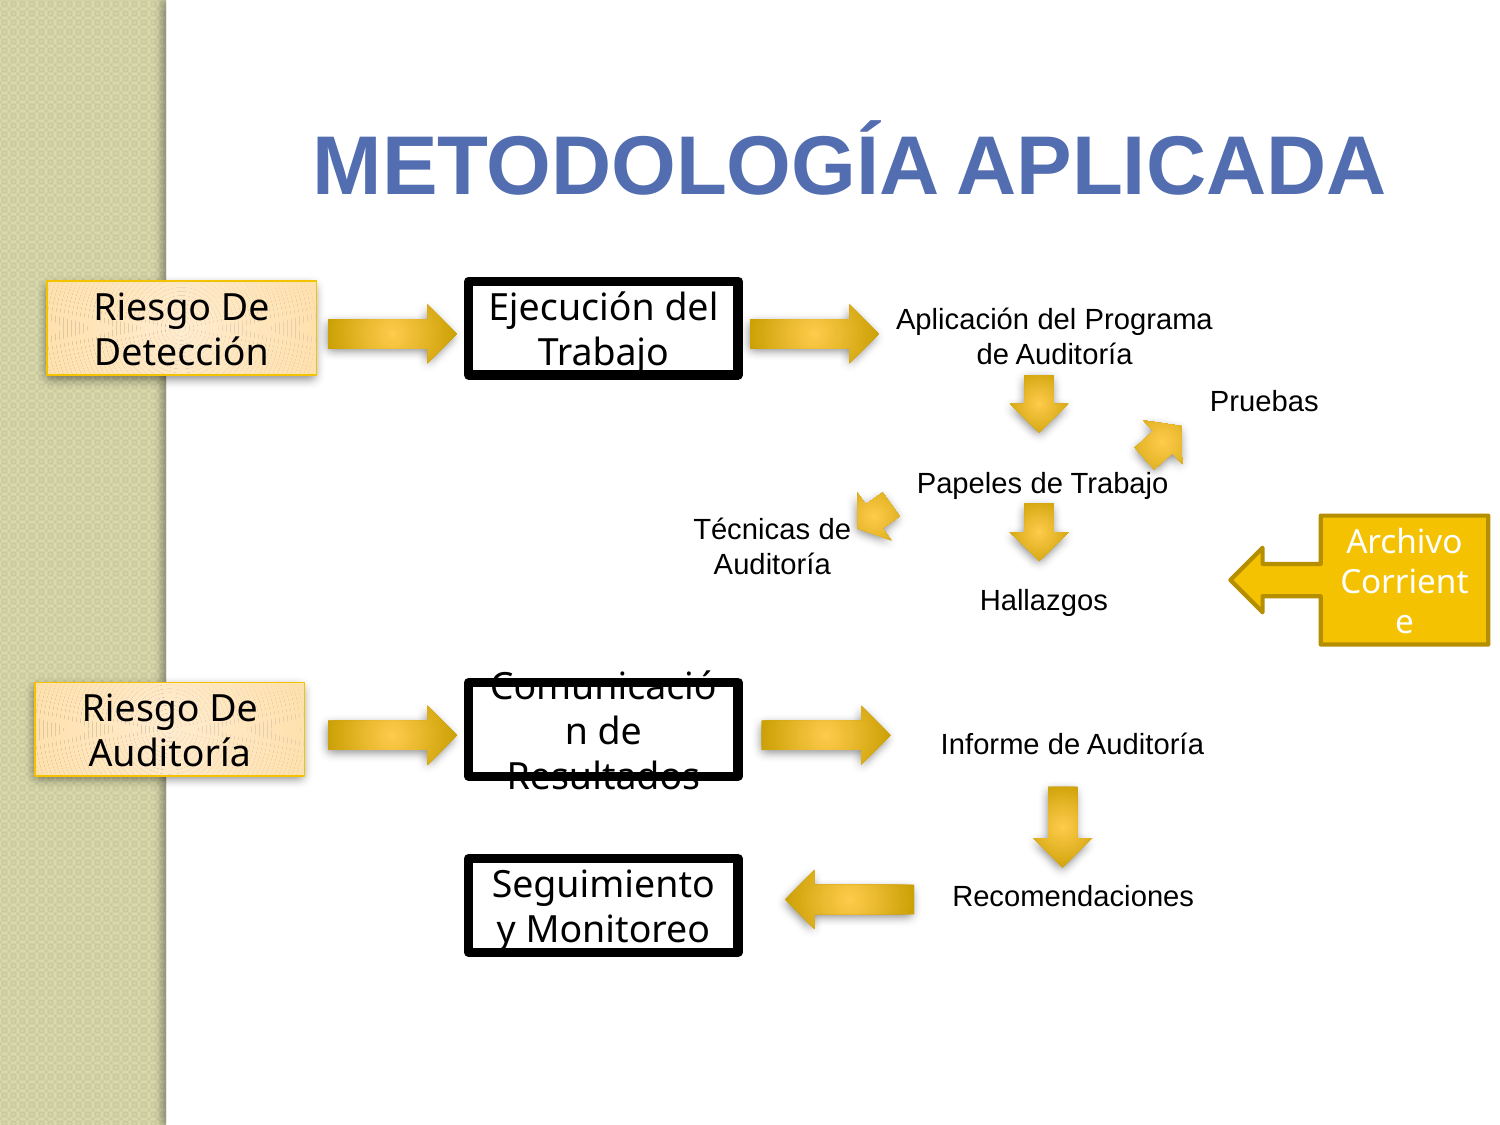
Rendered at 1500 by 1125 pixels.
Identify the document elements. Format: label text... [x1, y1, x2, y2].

text_box Técnicas de Auditoría [620, 503, 925, 588]
text_box METODOLOGÍA APLICADA [292, 103, 1407, 219]
text_box [750, 304, 879, 364]
text_box [328, 705, 458, 765]
text_box [1009, 375, 1069, 433]
text_box Aplicación del Programa de Auditoría [878, 292, 1231, 378]
text_box Riesgo De Auditoría [34, 682, 305, 777]
text_box [1033, 786, 1093, 868]
text_box Comunicación de Resultados [467, 680, 740, 778]
text_box [1009, 503, 1069, 562]
text_box Papeles de Trabajo [890, 456, 1196, 507]
text_box [761, 705, 891, 765]
text_box [785, 870, 915, 929]
text_box [857, 492, 900, 541]
text_box Ejecución del Trabajo [467, 279, 740, 377]
text_box [1134, 420, 1183, 470]
text_box Archivo Corriente [1228, 513, 1491, 647]
text_box Pruebas [1195, 374, 1500, 425]
text_box Informe de Auditoría [925, 717, 1383, 768]
text_box Riesgo De Detección [46, 280, 317, 376]
text_box Seguimiento y Monitoreo [467, 856, 740, 954]
text_box Recomendaciones [937, 870, 1243, 920]
text_box Hallazgos [891, 574, 1197, 624]
text_box [328, 304, 458, 364]
